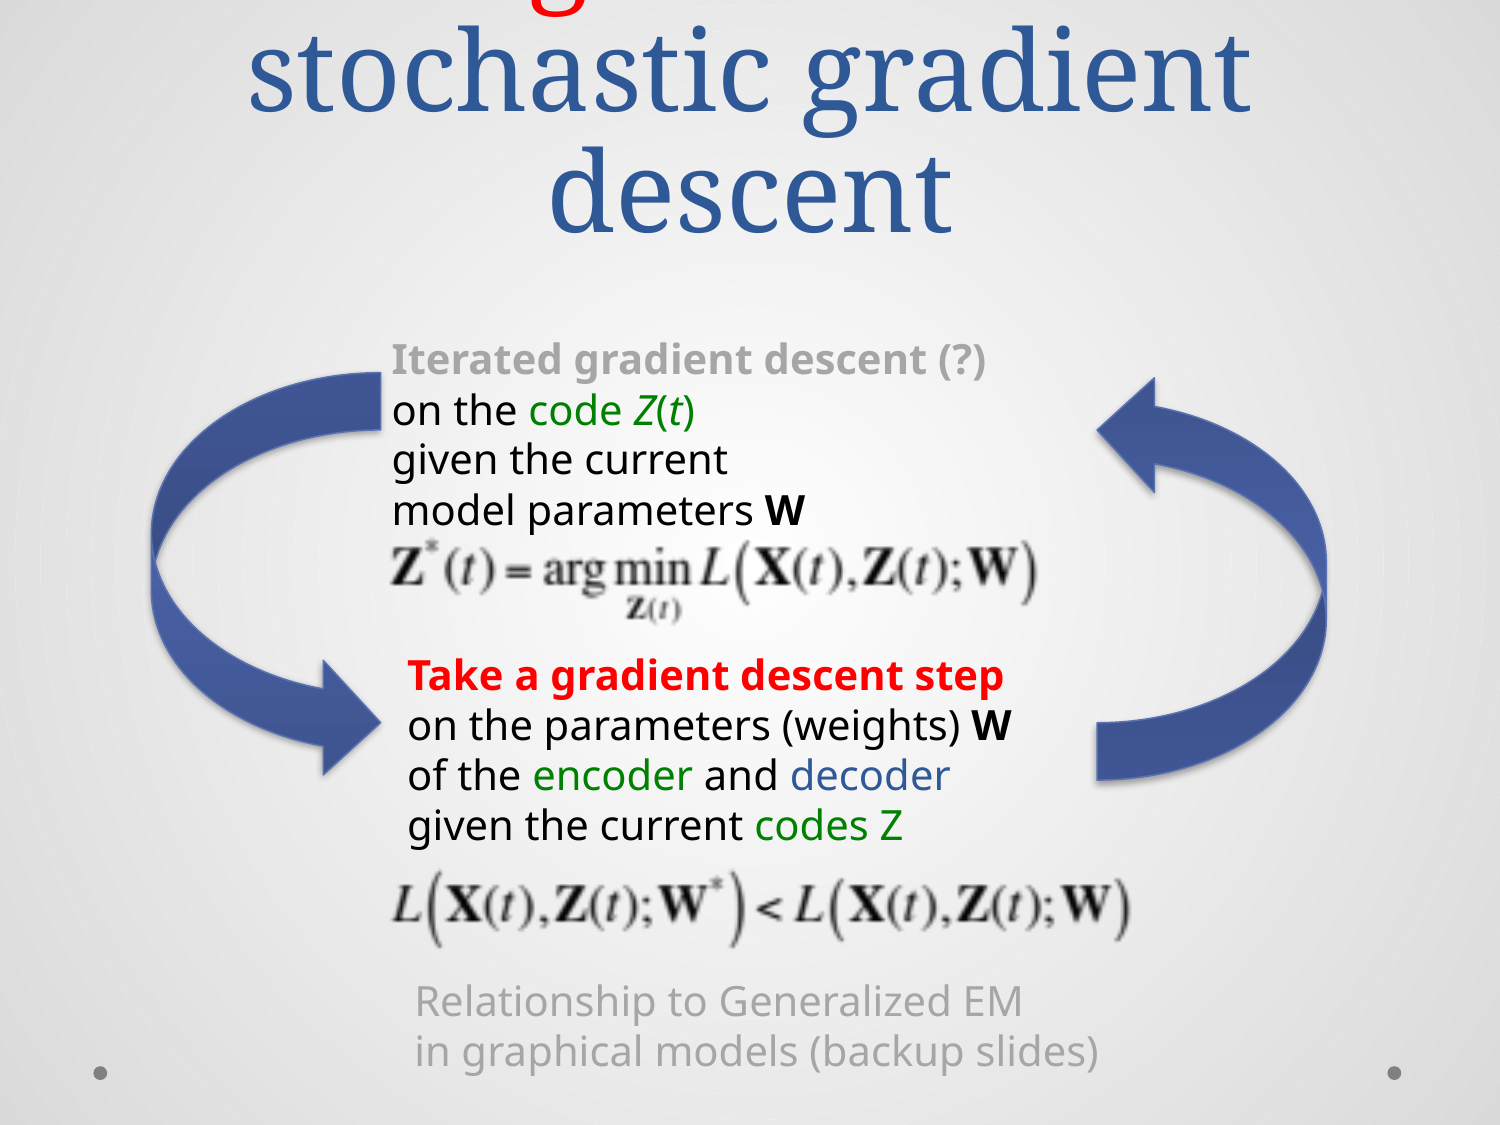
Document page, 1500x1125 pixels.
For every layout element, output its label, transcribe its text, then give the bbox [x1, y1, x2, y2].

text_box Iterated gradient descent (?) on the code Z(t) given the current model parameters W [376, 325, 1002, 541]
title Learning and inference: stochastic gradient descent [32, 0, 1468, 263]
text_box [150, 371, 382, 776]
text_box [385, 859, 1135, 959]
text_box Relationship to Generalized EM in graphical models (backup slides) [399, 967, 1115, 1082]
text_box [1096, 377, 1328, 781]
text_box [385, 527, 1042, 630]
text_box Take a gradient descent step on the parameters (weights) W of the encoder and decoder given the current codes Z [392, 641, 1027, 856]
